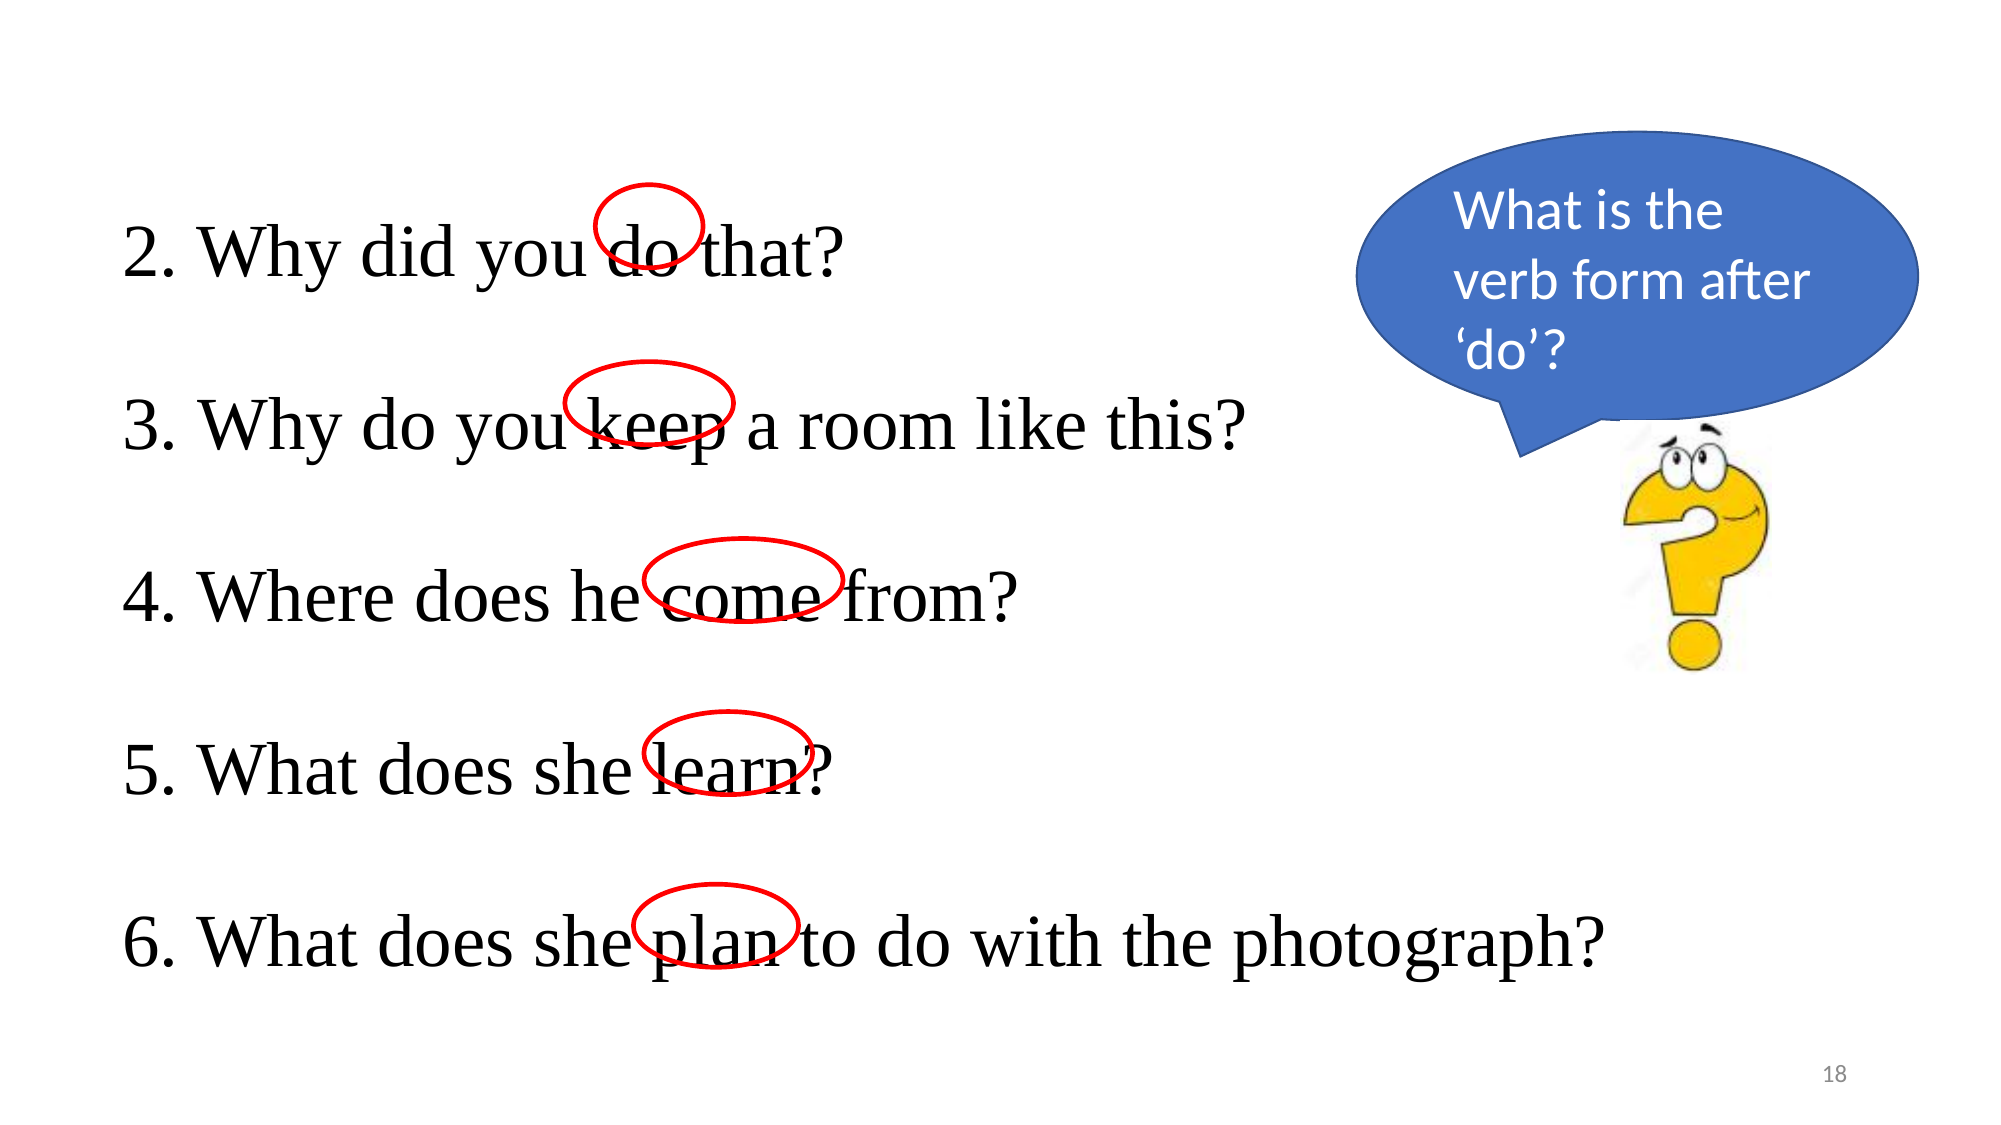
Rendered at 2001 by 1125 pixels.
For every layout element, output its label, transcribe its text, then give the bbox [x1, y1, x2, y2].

text_box [642, 710, 814, 796]
text_box [563, 360, 735, 446]
slide_number 18 [1412, 1042, 1863, 1103]
text_box [642, 537, 845, 623]
text_box [594, 183, 705, 269]
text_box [1356, 131, 1919, 675]
text_box [632, 883, 800, 969]
list 2. Why did you do that? 3. Why do you keep a room like this? 4. Where does he come from? 5. What does she learn? 6. What does she plan to do with the photograph? [107, 149, 1833, 990]
